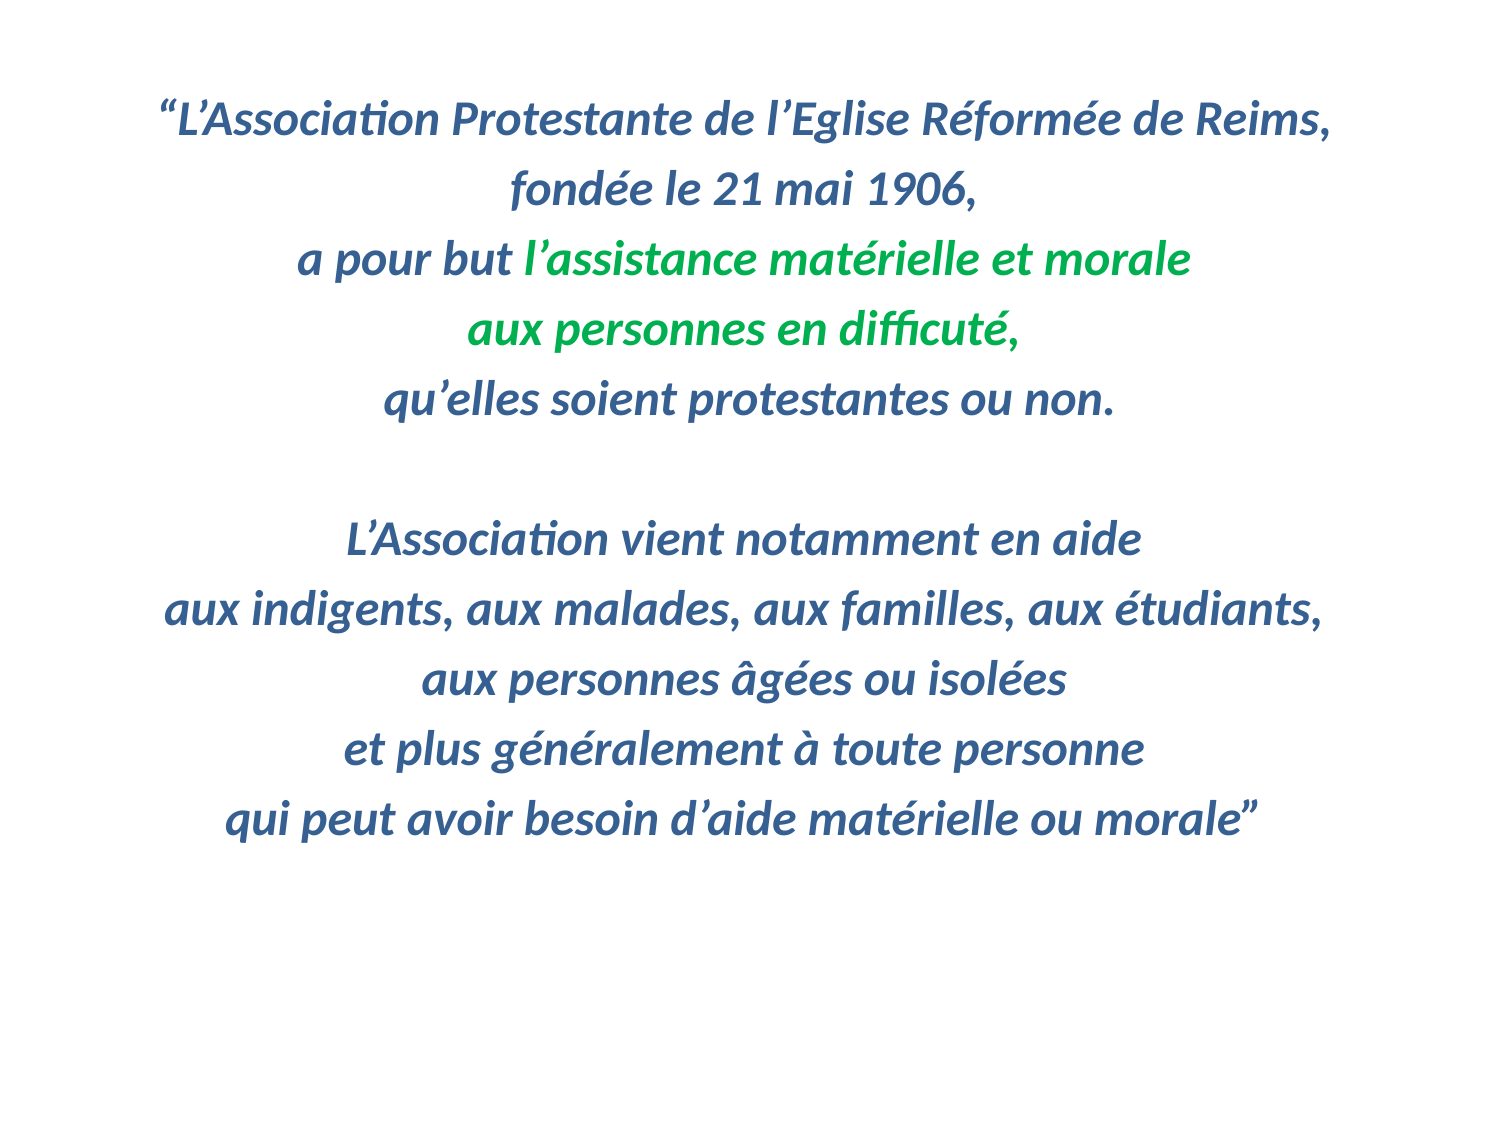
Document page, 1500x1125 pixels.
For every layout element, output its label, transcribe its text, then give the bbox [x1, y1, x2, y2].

list “L’Association Protestante de l’Eglise Réformée de Reims, fondée le 21 mai 1906, a pour but l’assistance matérielle et morale aux personnes en difficuté, qu’elles soient protestantes ou non. L’Association vient notamment en aide aux indigents, aux malades, aux familles, aux étudiants, aux personnes âgées ou isolées et plus généralement à toute personne qui peut avoir besoin d’aide matérielle ou morale” [75, 78, 1425, 1005]
